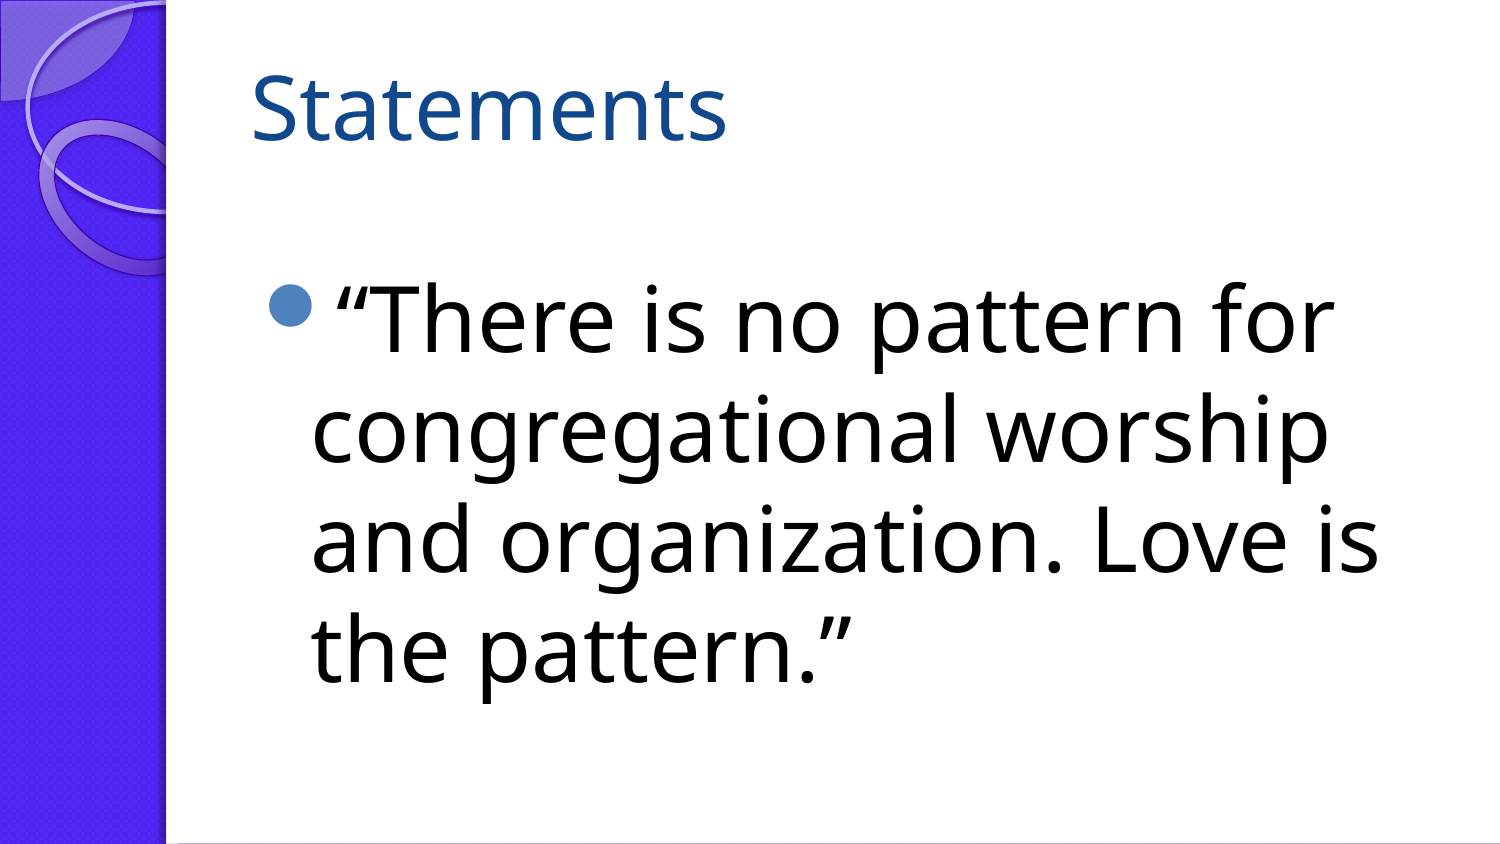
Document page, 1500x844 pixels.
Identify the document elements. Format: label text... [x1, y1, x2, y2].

list “There is no pattern for congregational worship and organization. Love is the pattern.” [235, 253, 1466, 769]
title Statements [235, 33, 1466, 175]
